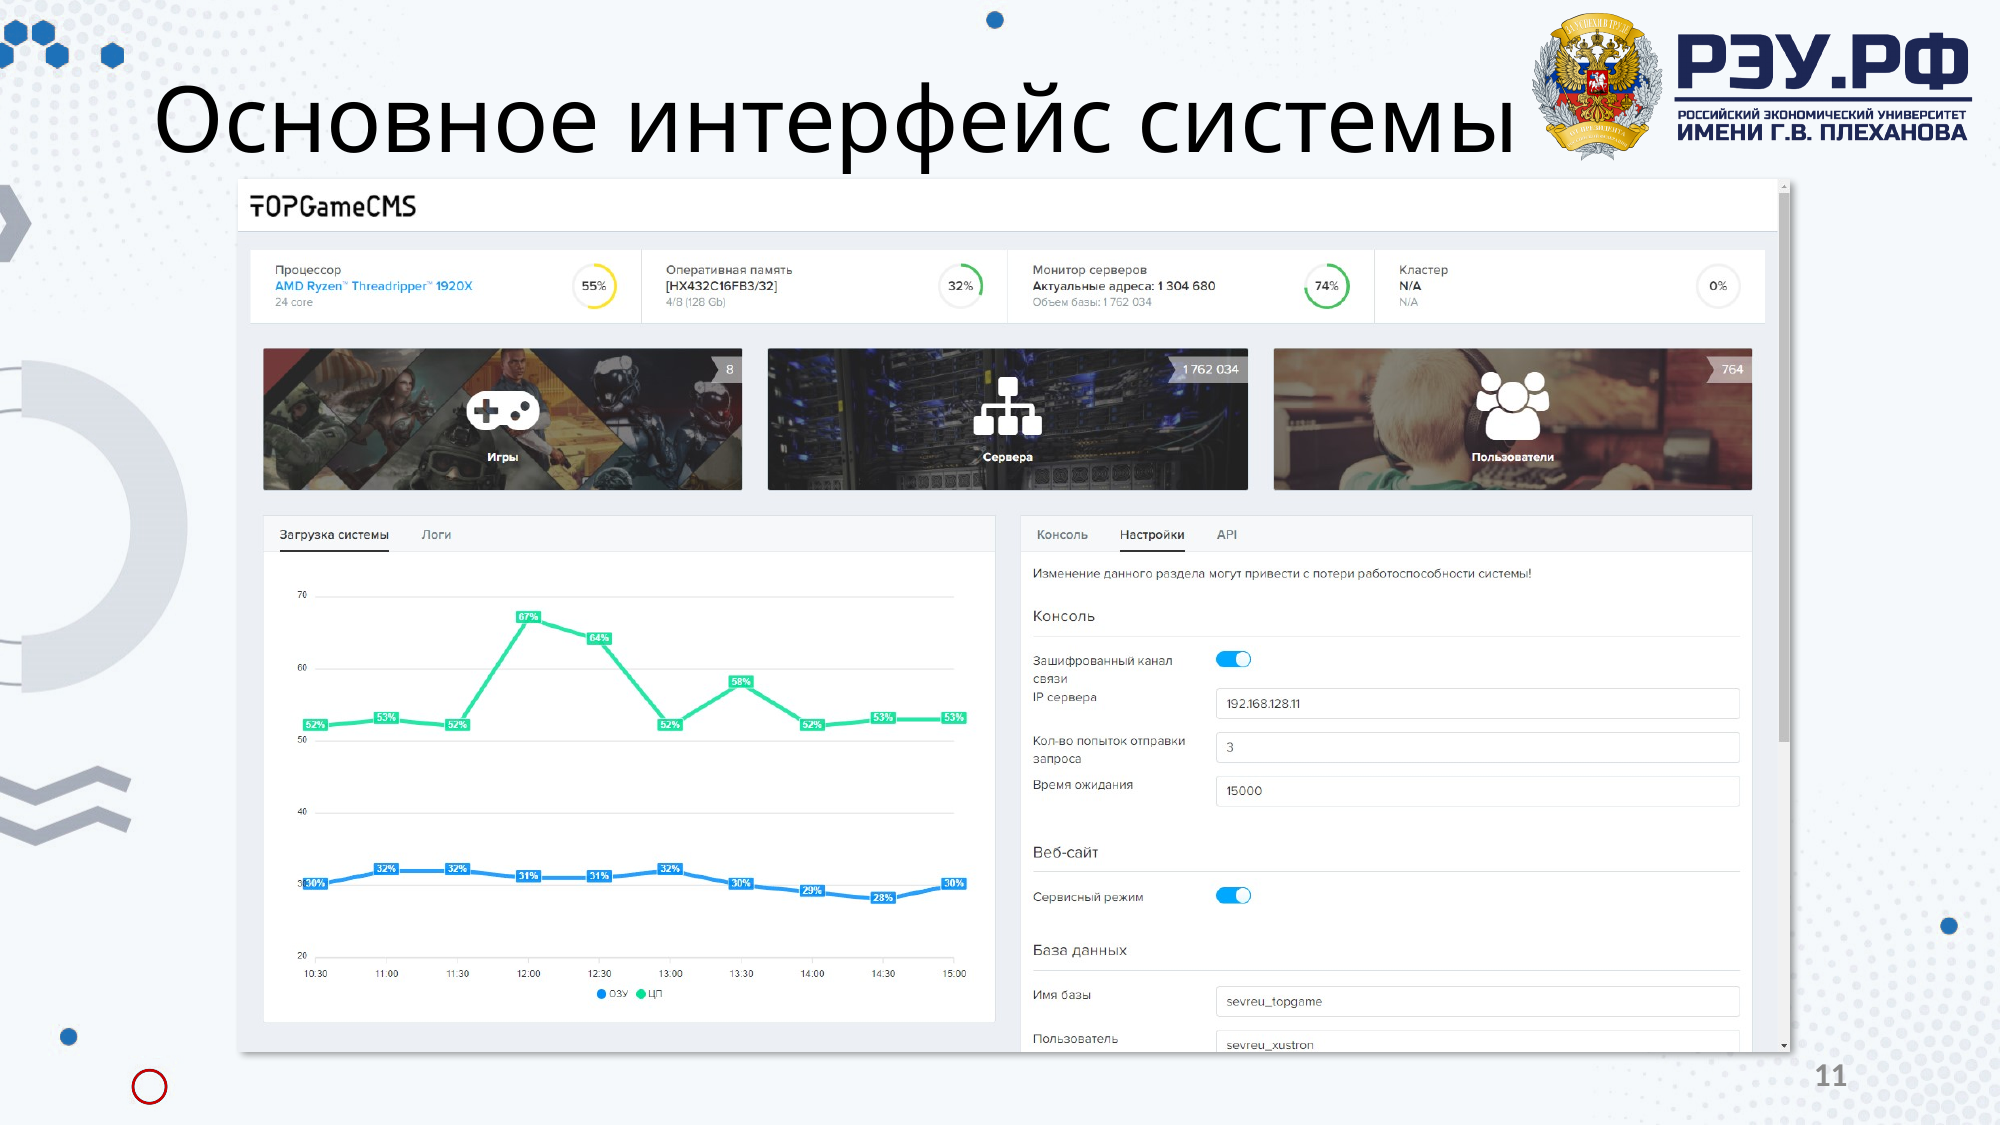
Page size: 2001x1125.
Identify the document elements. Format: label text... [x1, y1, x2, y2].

slide_number 11 [1412, 1042, 1863, 1103]
title Основное интерфейс системы [137, 59, 1863, 185]
picture [0, 0, 2000, 1125]
